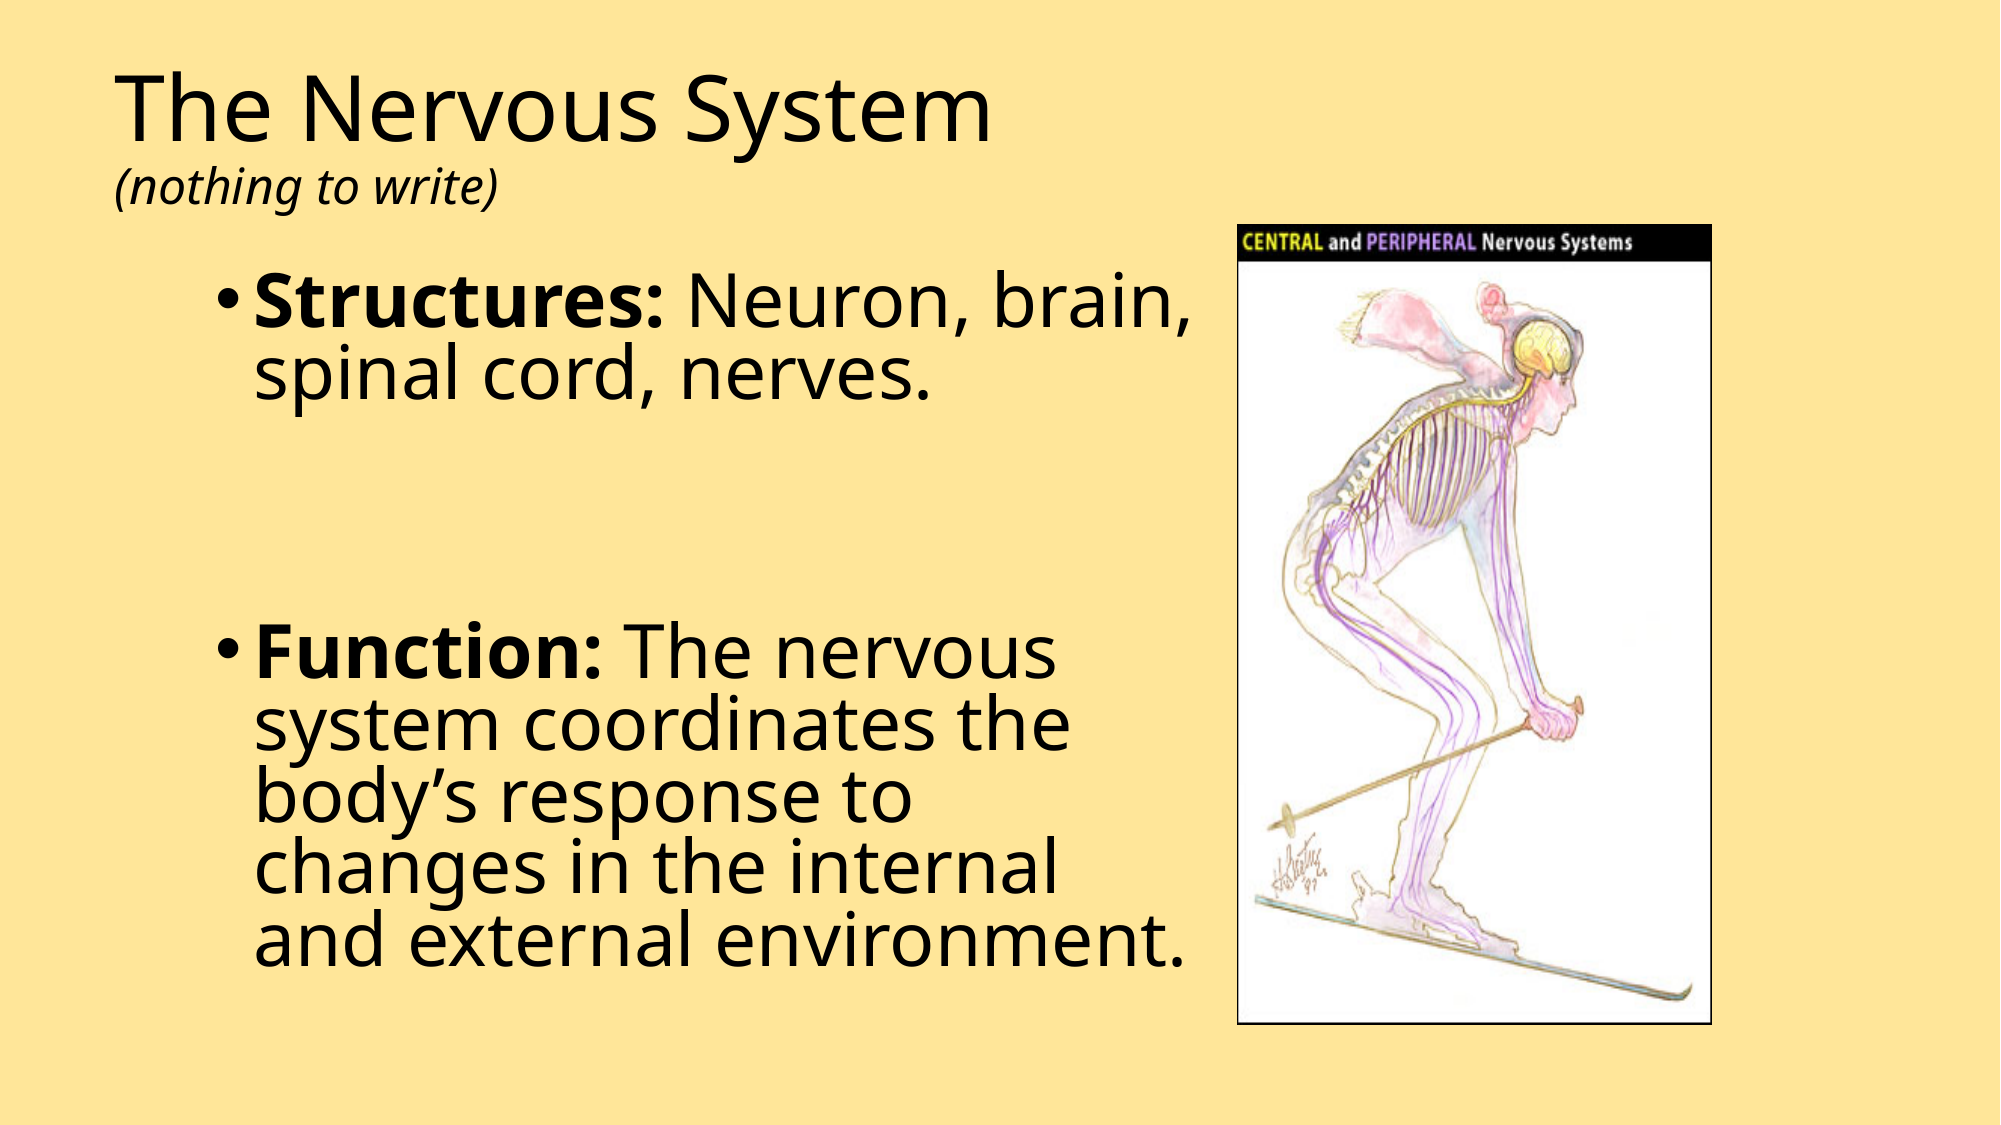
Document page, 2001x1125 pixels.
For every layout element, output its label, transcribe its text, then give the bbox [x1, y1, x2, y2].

picture [1237, 224, 1712, 1025]
title The Nervous System (nothing to write) [99, 45, 1900, 233]
list Structures: Neuron, brain, spinal cord, nerves. Function: The nervous system coordinates the body’s response to changes in the internal and external environment. [200, 262, 1213, 1096]
